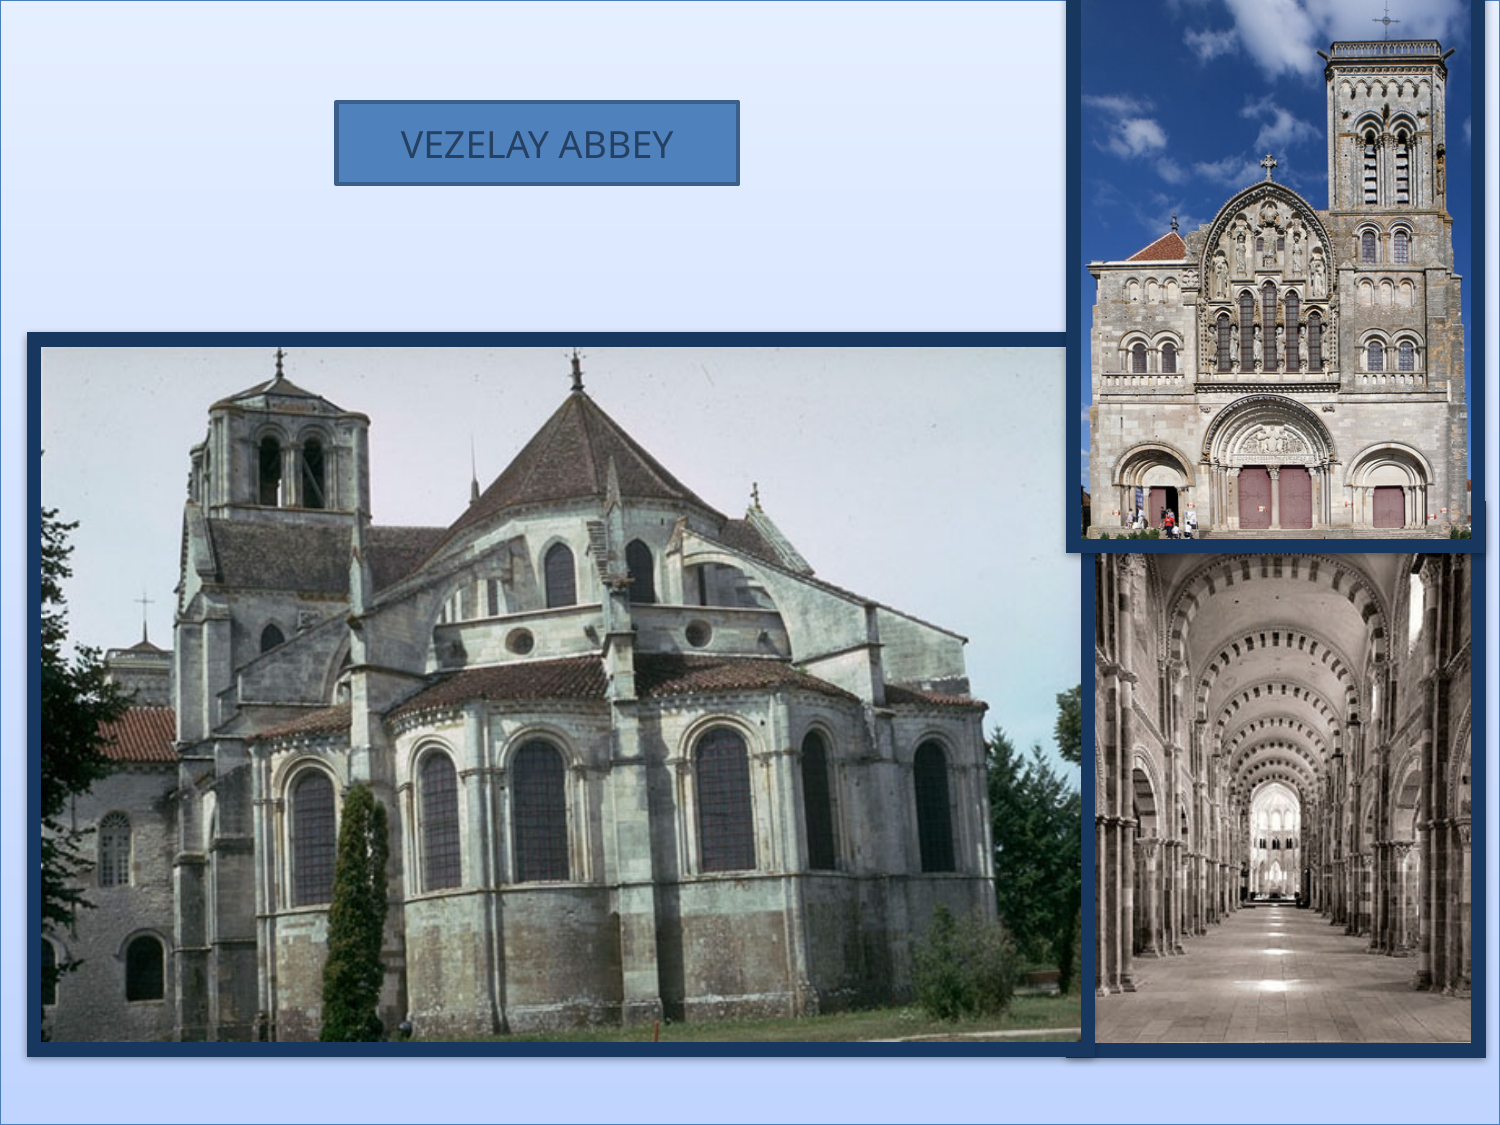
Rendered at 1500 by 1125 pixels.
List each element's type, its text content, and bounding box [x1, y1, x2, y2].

text_box VEZELAY ABBEY [334, 100, 740, 186]
text_box [0, 0, 1500, 1125]
picture [40, 0, 1472, 1044]
